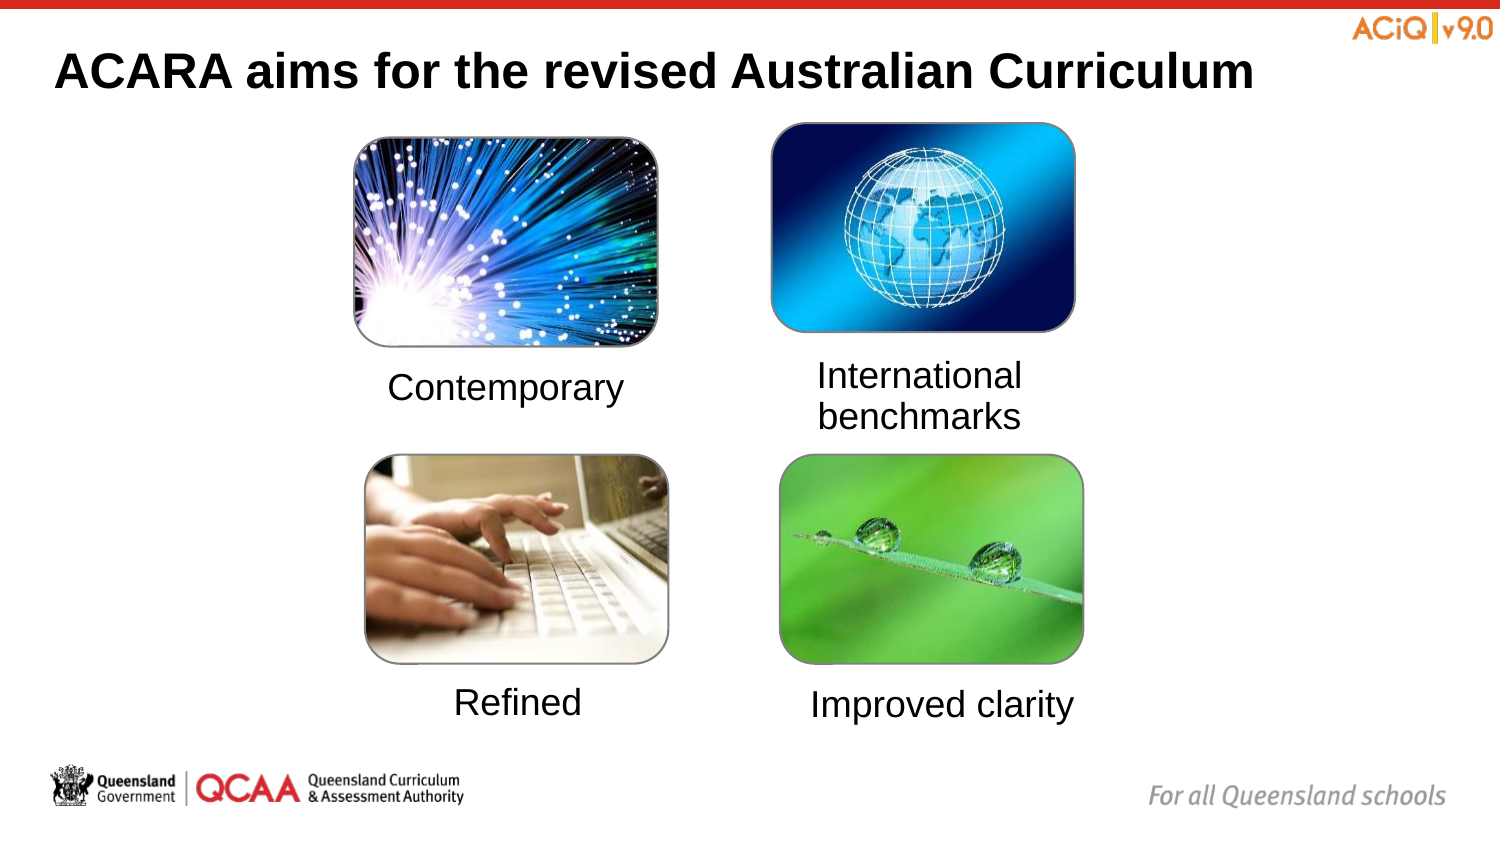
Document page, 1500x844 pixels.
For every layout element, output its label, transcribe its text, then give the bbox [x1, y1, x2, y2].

title ACARA aims for the revised Australian Curriculum [53, 45, 1448, 105]
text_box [171, 122, 1329, 793]
picture [1149, 784, 1446, 809]
picture [1351, 11, 1494, 45]
picture [50, 764, 464, 806]
